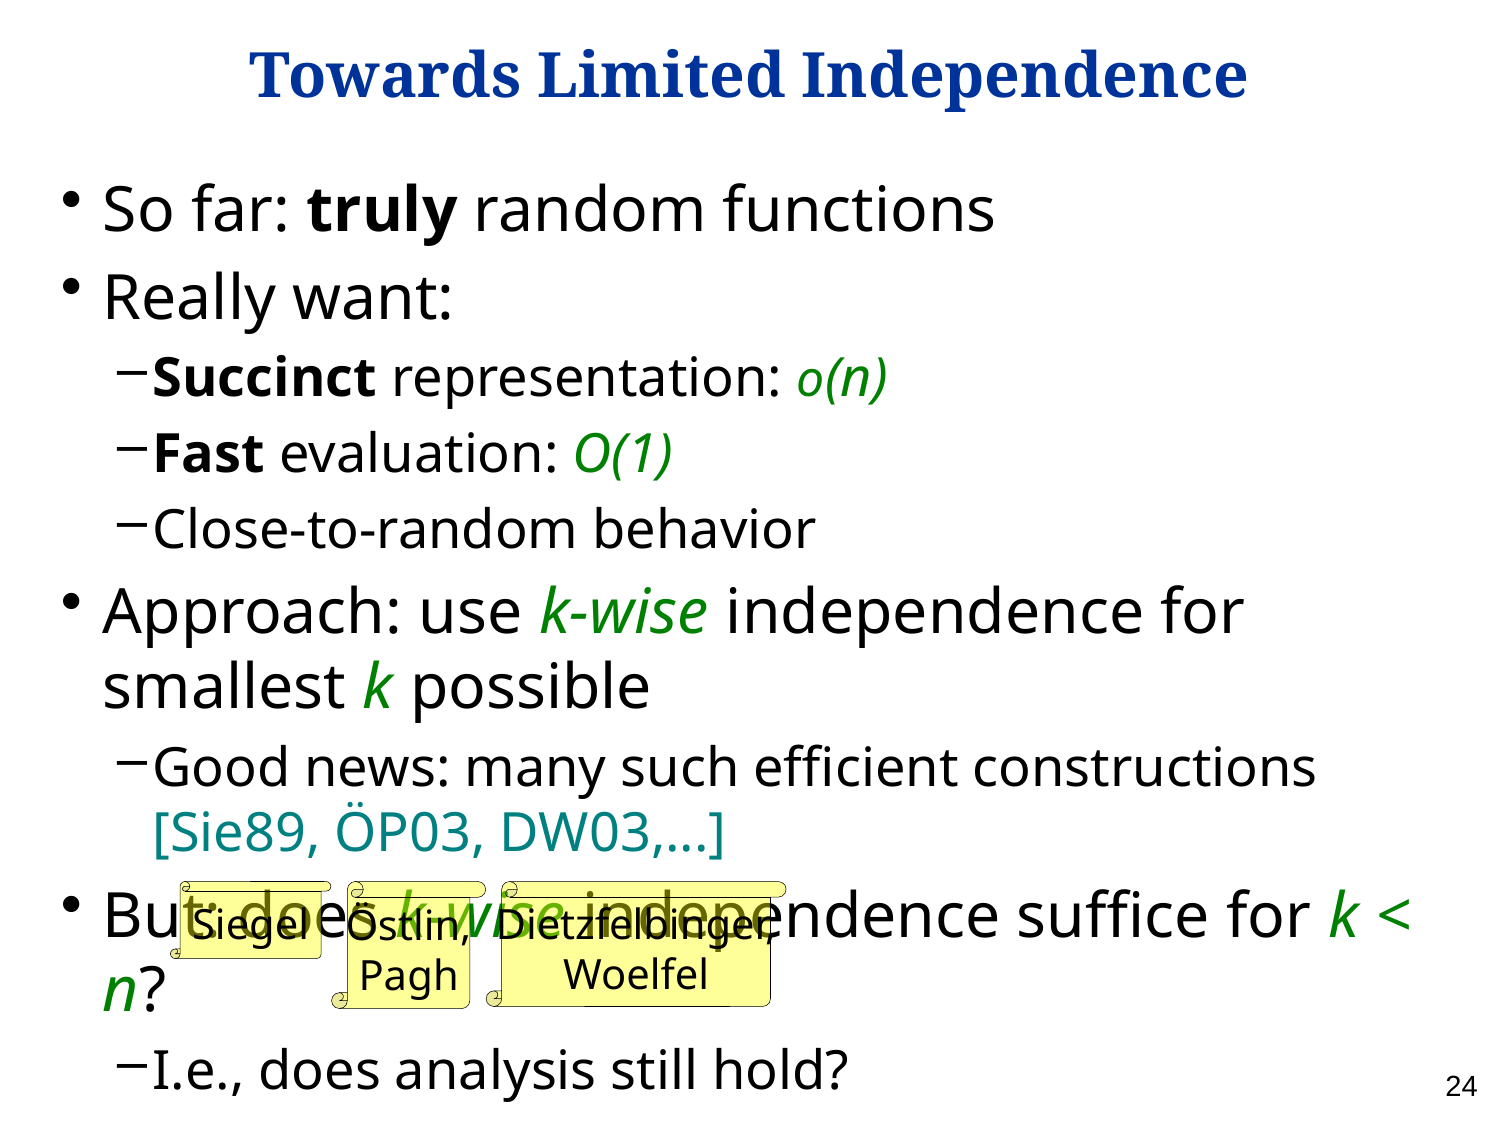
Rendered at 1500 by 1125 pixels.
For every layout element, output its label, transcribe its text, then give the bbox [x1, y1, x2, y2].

text_box Östlin, Pagh [331, 881, 486, 1009]
text_box Dietzfelbinger, Woelfel [486, 881, 787, 1007]
slide_number 24 [1142, 1060, 1493, 1103]
title Towards Limited Independence [0, 24, 1500, 122]
list So far: truly random functions Really want: Succinct representation: o(n) Fast evaluation: O(1) Close-to-random behavior Approach: use k-wise independence for smallest k possible Good news: many such efficient constructions [Sie89, ÖP03, DW03,...] But: does k-wise independence suffice for k < n? I.e., does analysis still hold? [45, 161, 1455, 1082]
text_box [502, 588, 1065, 660]
text_box Siegel [170, 881, 331, 959]
